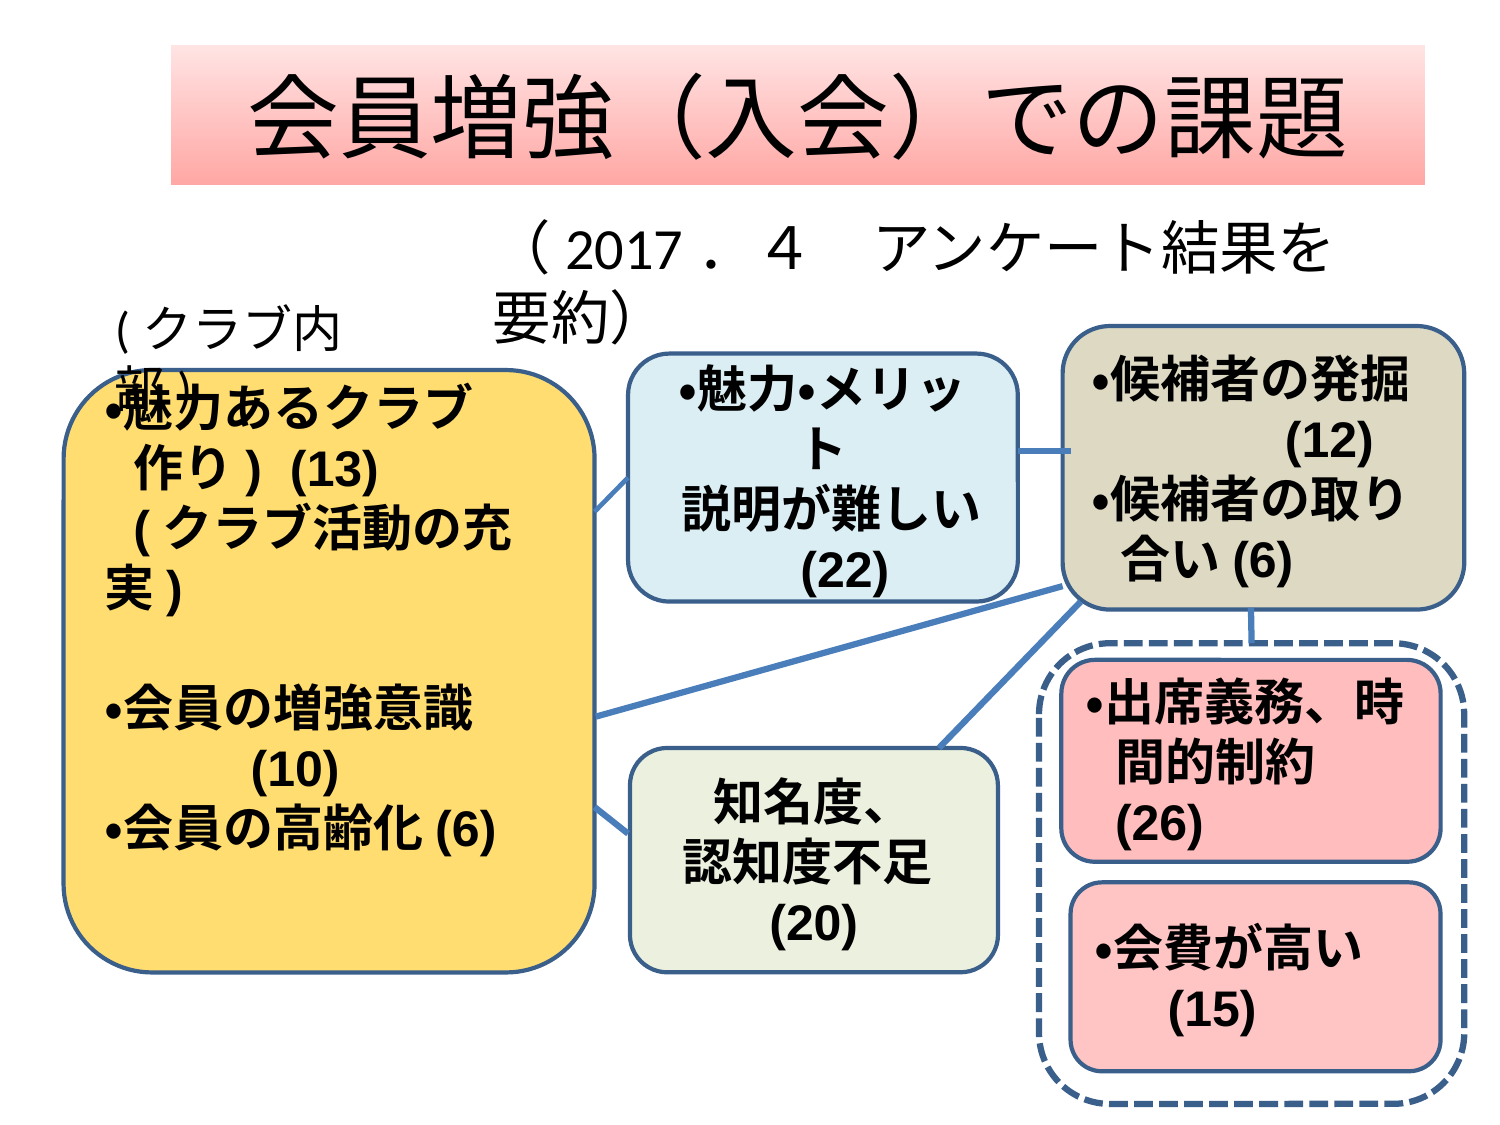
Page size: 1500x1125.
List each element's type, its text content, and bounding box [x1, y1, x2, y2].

text_box [1036, 641, 1467, 1107]
text_box ・候補者の発掘 (12) ・候補者の取り合い(6) [1060, 323, 1467, 612]
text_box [595, 585, 1063, 717]
text_box (クラブ内部) [100, 290, 432, 426]
text_box （2017．４ アンケート結果を要約） [478, 203, 1406, 359]
text_box 知名度、 認知度不足(20) [627, 745, 1001, 975]
title 会員増強（入会）での課題 [171, 45, 1425, 185]
text_box ・魅力・メリット 説明が難しい(22) [625, 359, 1020, 584]
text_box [594, 806, 629, 834]
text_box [938, 601, 1081, 749]
text_box ・魅力あるクラブ 作り) (13) (クラブ活動の充実) ・会員の増強意識(10) ・会員の高齢化(6) [61, 367, 597, 975]
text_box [594, 477, 629, 512]
